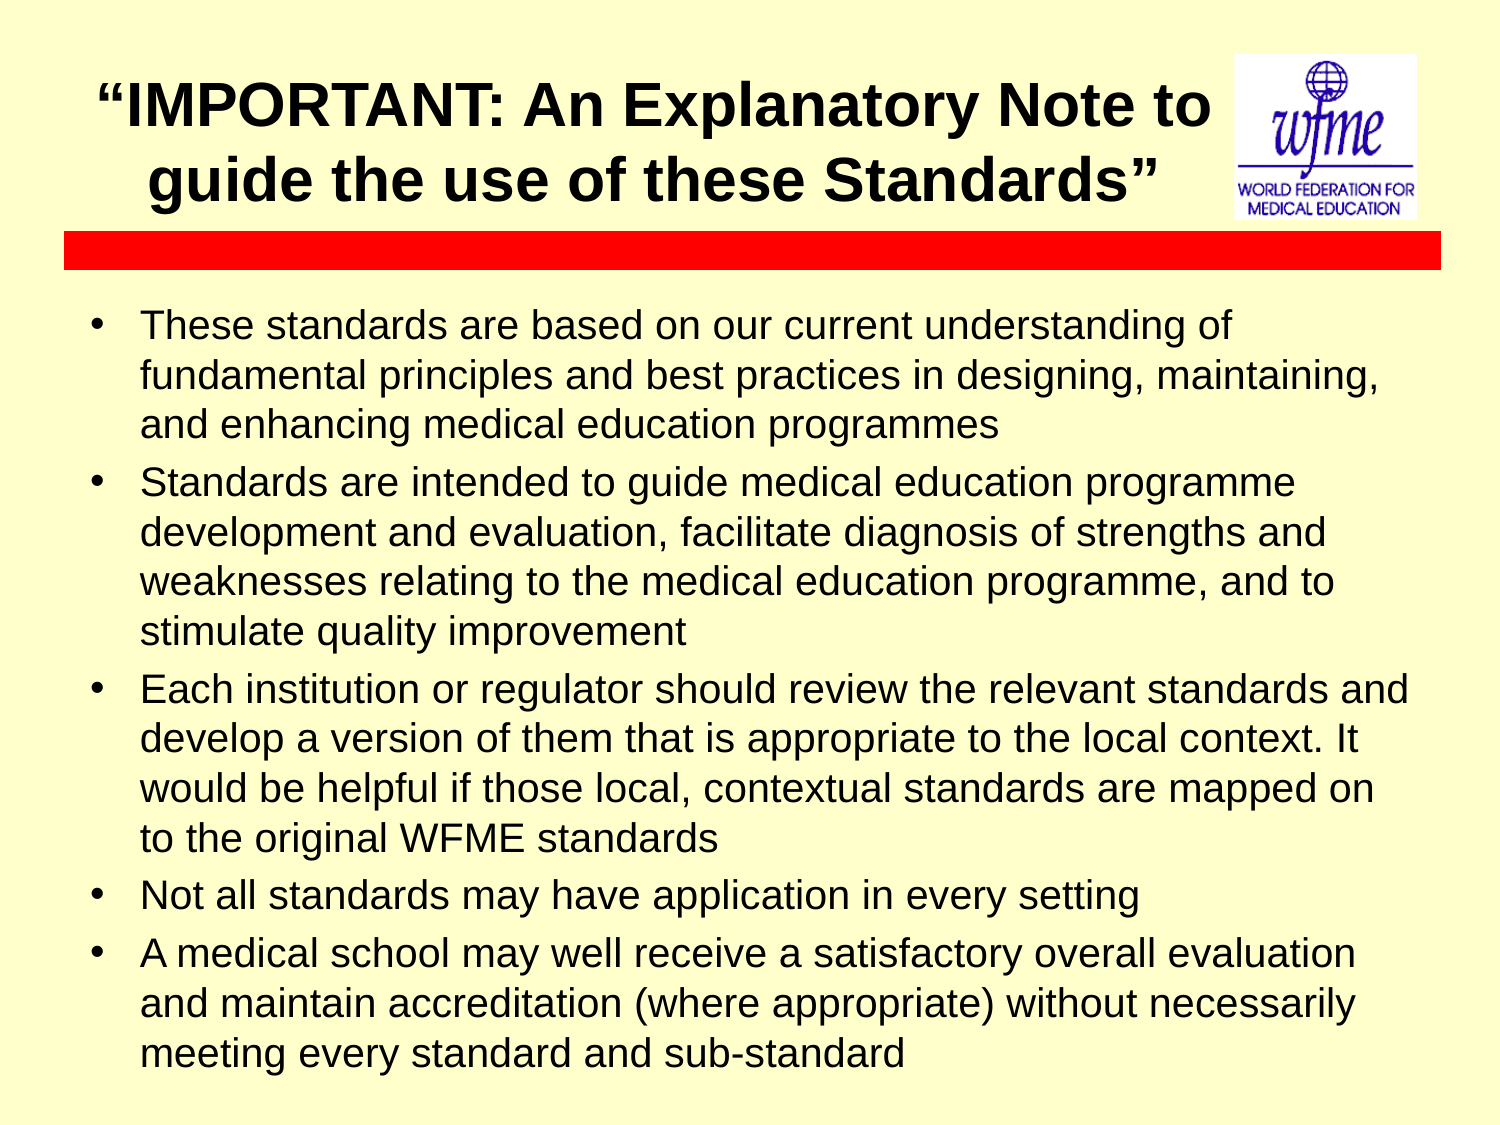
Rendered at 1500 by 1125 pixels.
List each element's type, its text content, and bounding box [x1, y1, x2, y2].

list These standards are based on our current understanding of fundamental principles and best practices in designing, maintaining, and enhancing medical education programmes Standards are intended to guide medical education programme development and evaluation, facilitate diagnosis of strengths and weaknesses relating to the medical education programme, and to stimulate quality improvement Each institution or regulator should review the relevant standards and develop a version of them that is appropriate to the local context. It would be helpful if those local, contextual standards are mapped on to the original WFME standards Not all standards may have application in every setting A medical school may well receive a satisfactory overall evaluation and maintain accreditation (where appropriate) without necessarily meeting every standard and sub-standard [75, 262, 1425, 1094]
title “IMPORTANT: An Explanatory Note to guide the use of these Standards” [75, 45, 1235, 233]
